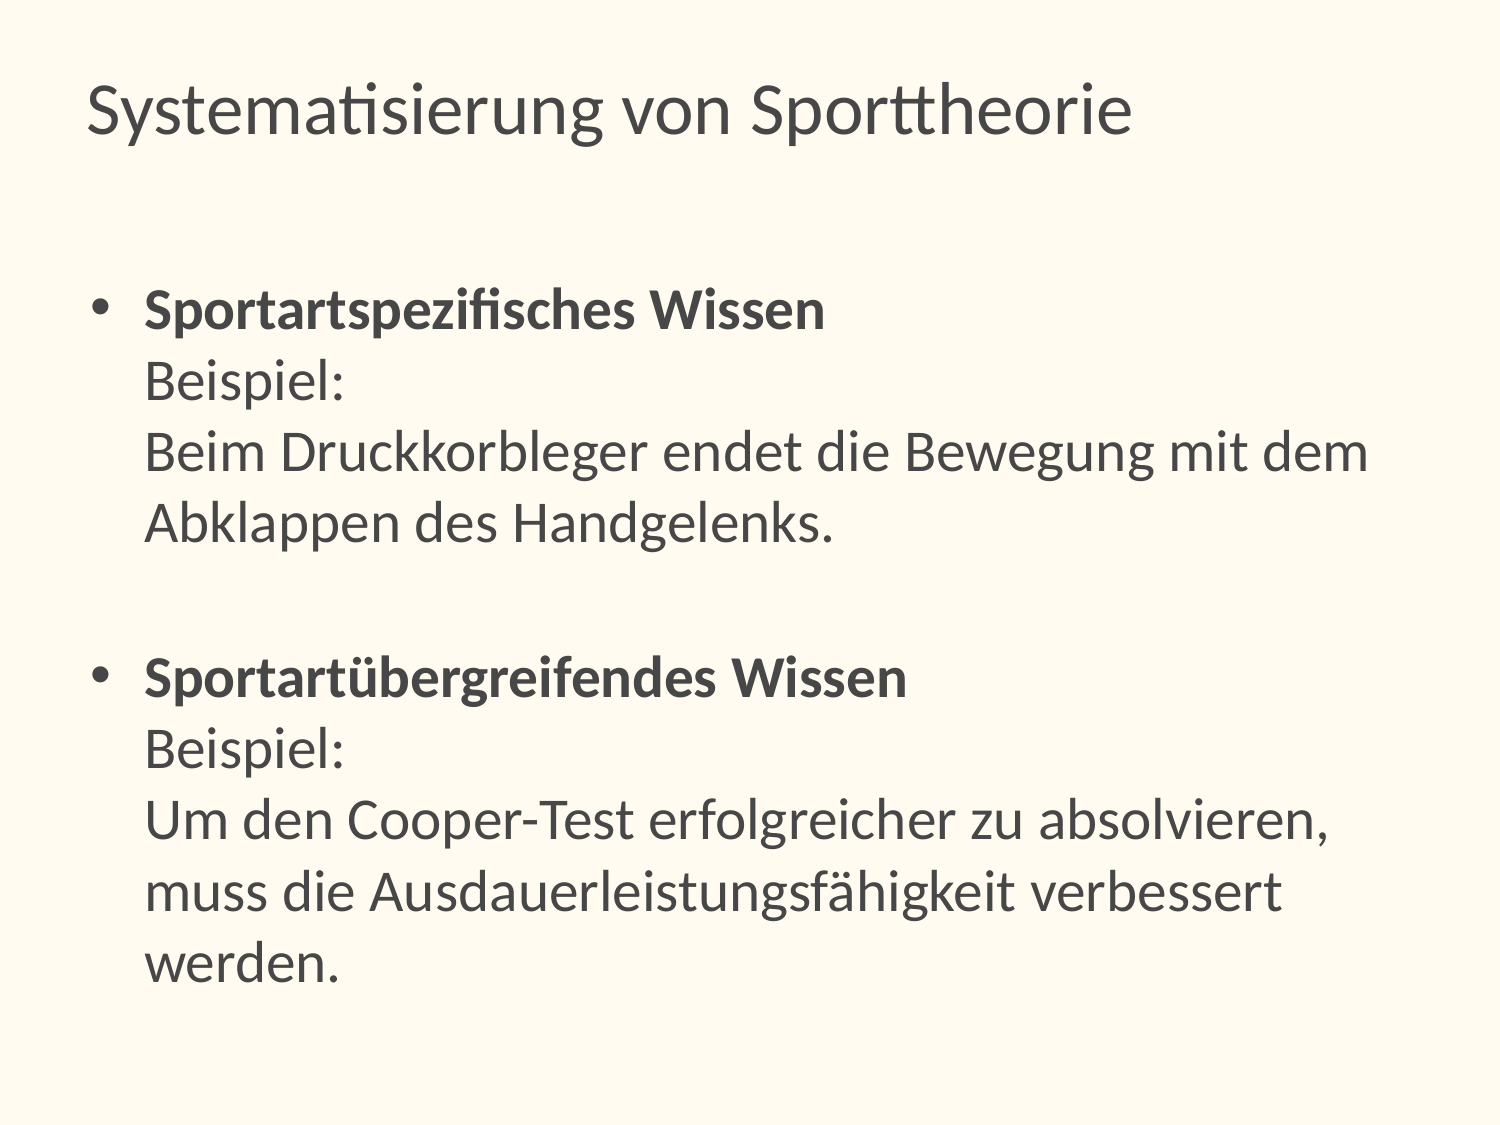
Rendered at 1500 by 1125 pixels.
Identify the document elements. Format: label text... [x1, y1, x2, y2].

list Sportartspezifisches Wissen Beispiel: Beim Druckkorbleger endet die Bewegung mit dem Abklappen des Handgelenks. Sportartübergreifendes Wissen Beispiel: Um den Cooper-Test erfolgreicher zu absolvieren, muss die Ausdauerleistungsfähigkeit verbessert werden. [75, 262, 1425, 1005]
title Systematisierung von Sporttheorie [71, 48, 1450, 161]
